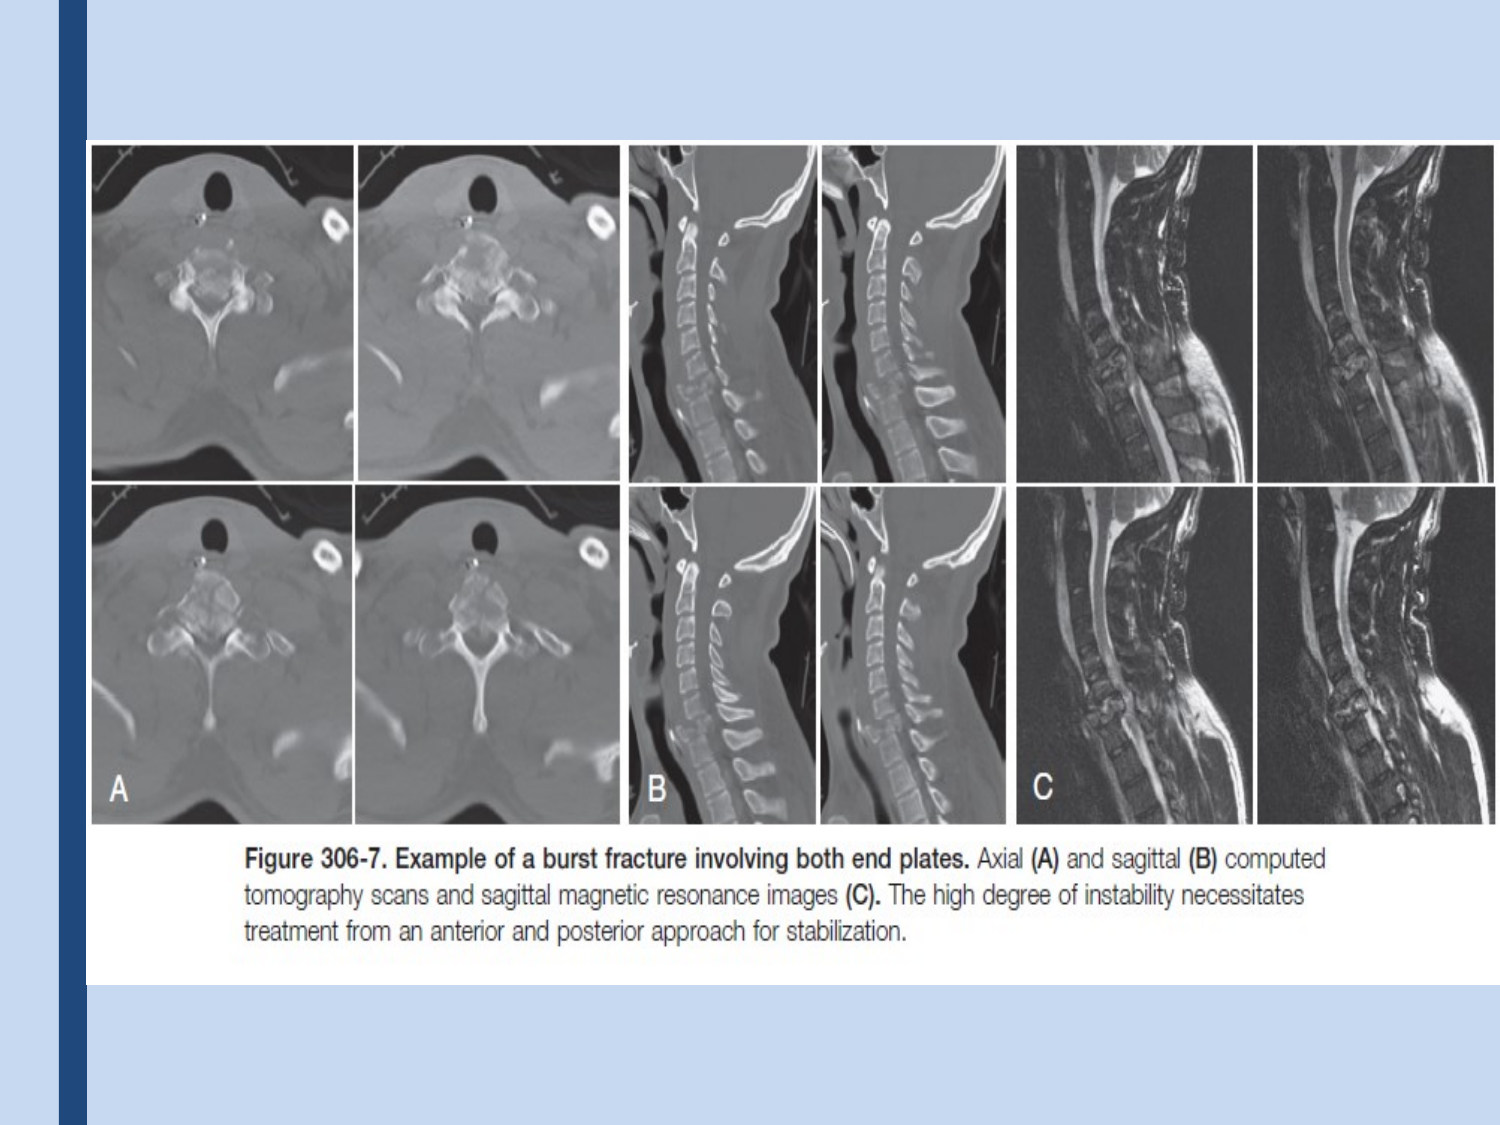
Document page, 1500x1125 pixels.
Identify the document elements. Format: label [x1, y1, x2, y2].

list [86, 140, 1500, 985]
